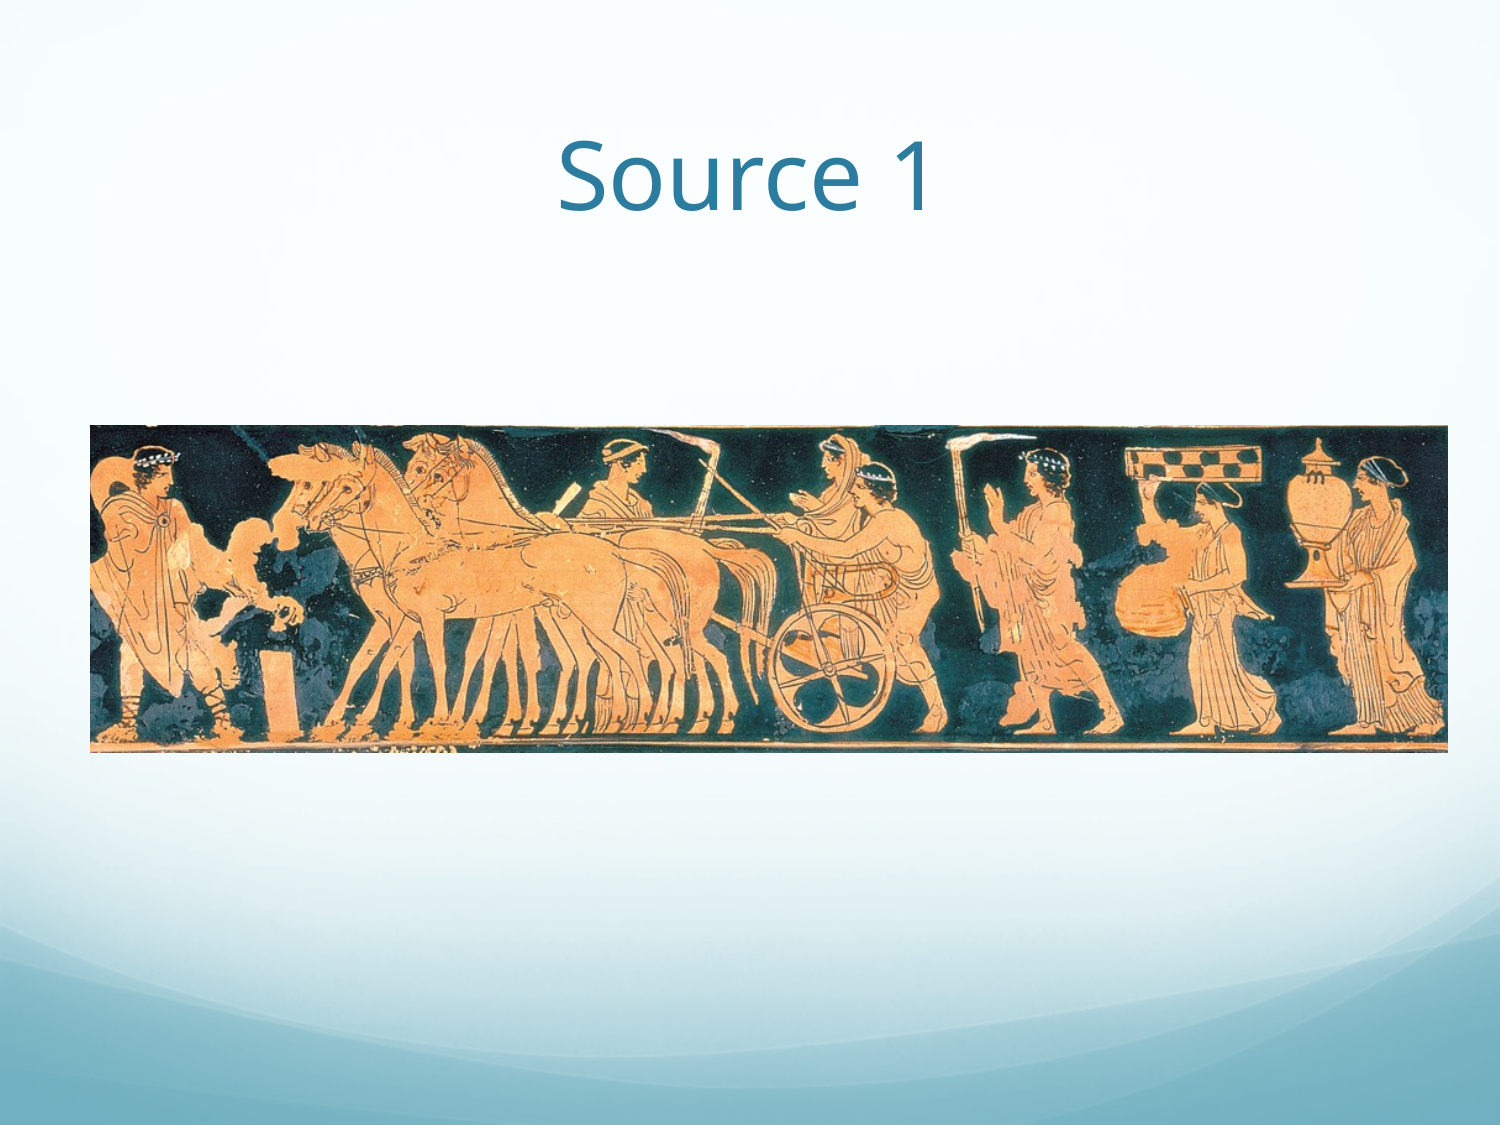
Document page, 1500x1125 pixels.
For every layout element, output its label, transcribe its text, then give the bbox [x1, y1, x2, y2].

title Source 1 [90, 17, 1410, 237]
picture [89, 425, 1448, 754]
